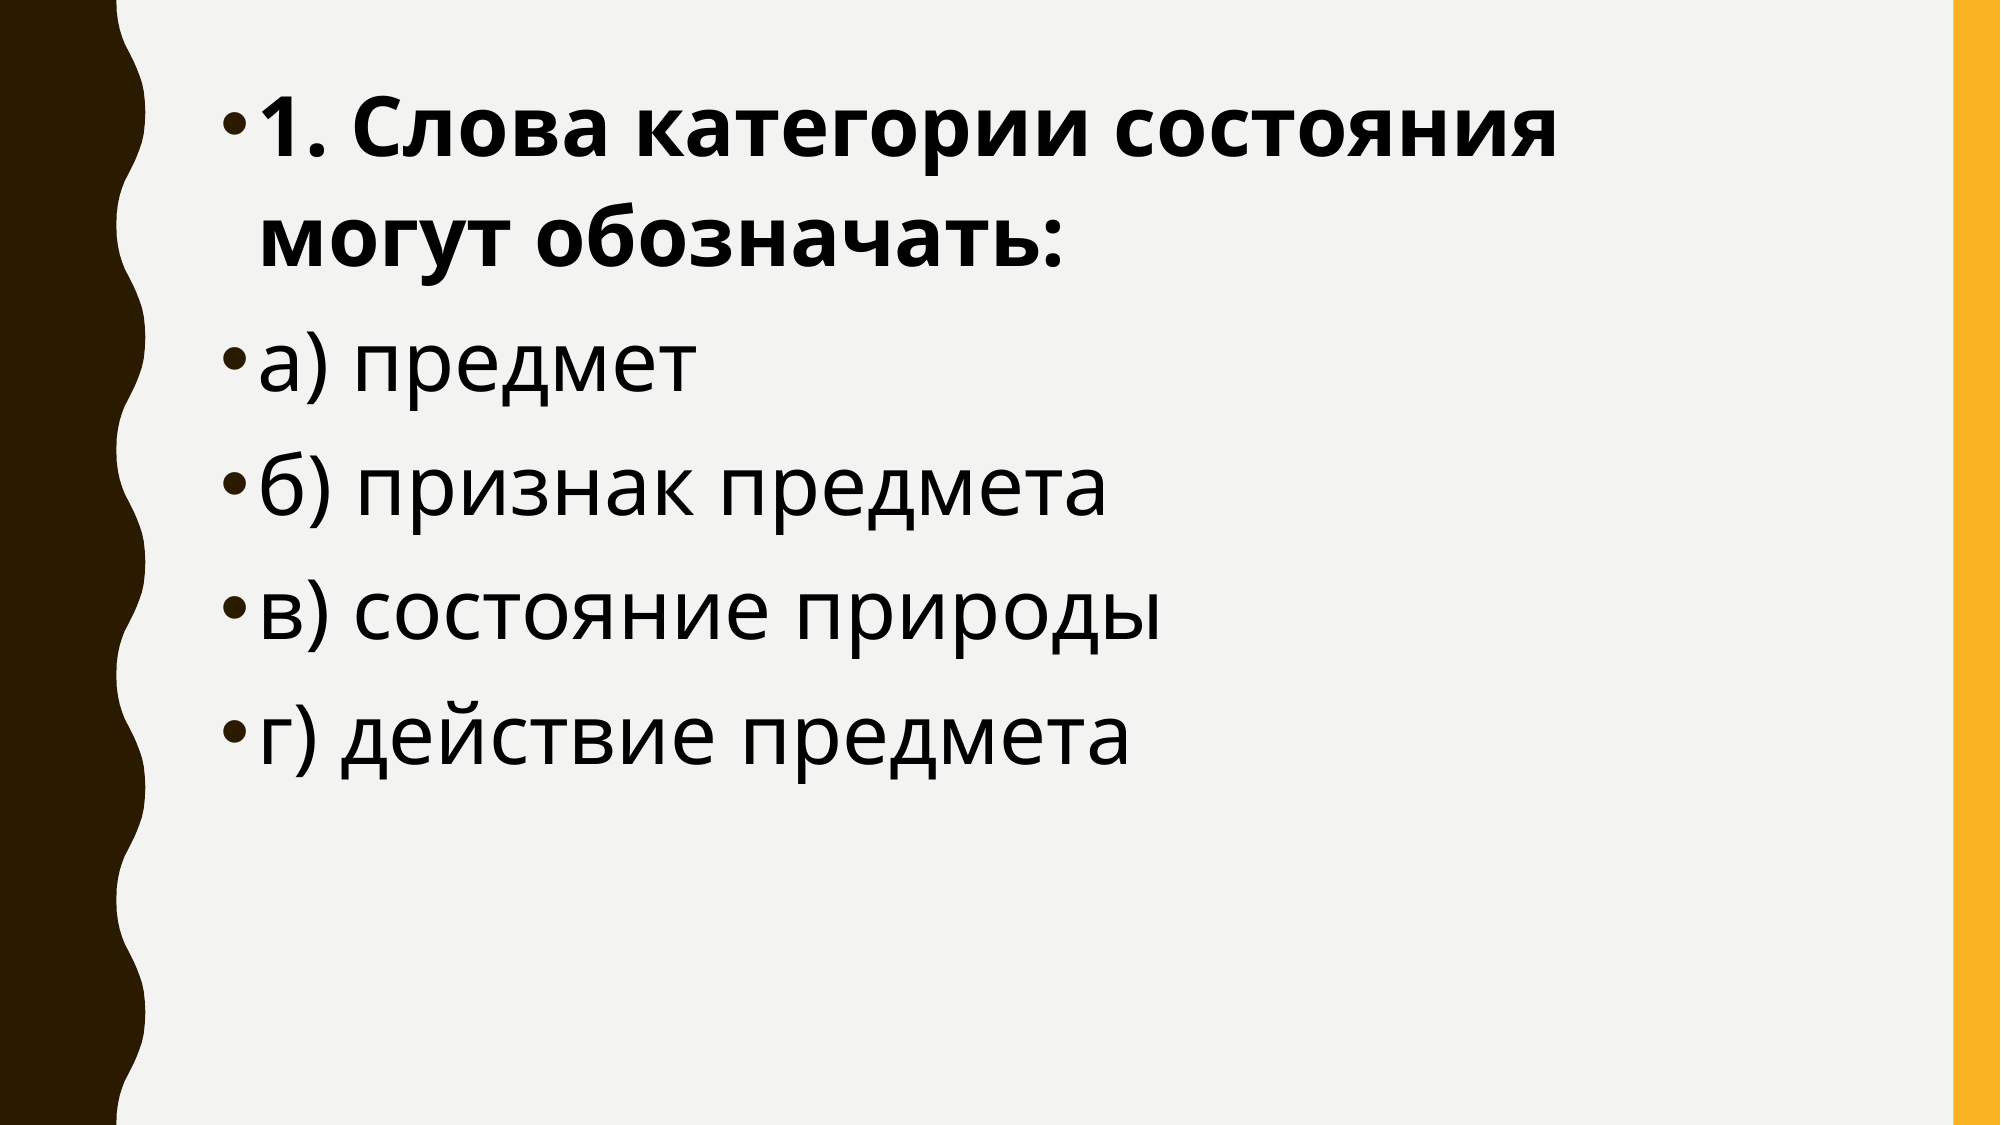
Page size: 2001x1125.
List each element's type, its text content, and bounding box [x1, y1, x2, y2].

list 1. Слова категории состояния могут обозначать: а) предмет б) признак предмета в) состояние природы г) действие предмета [205, 55, 1875, 965]
